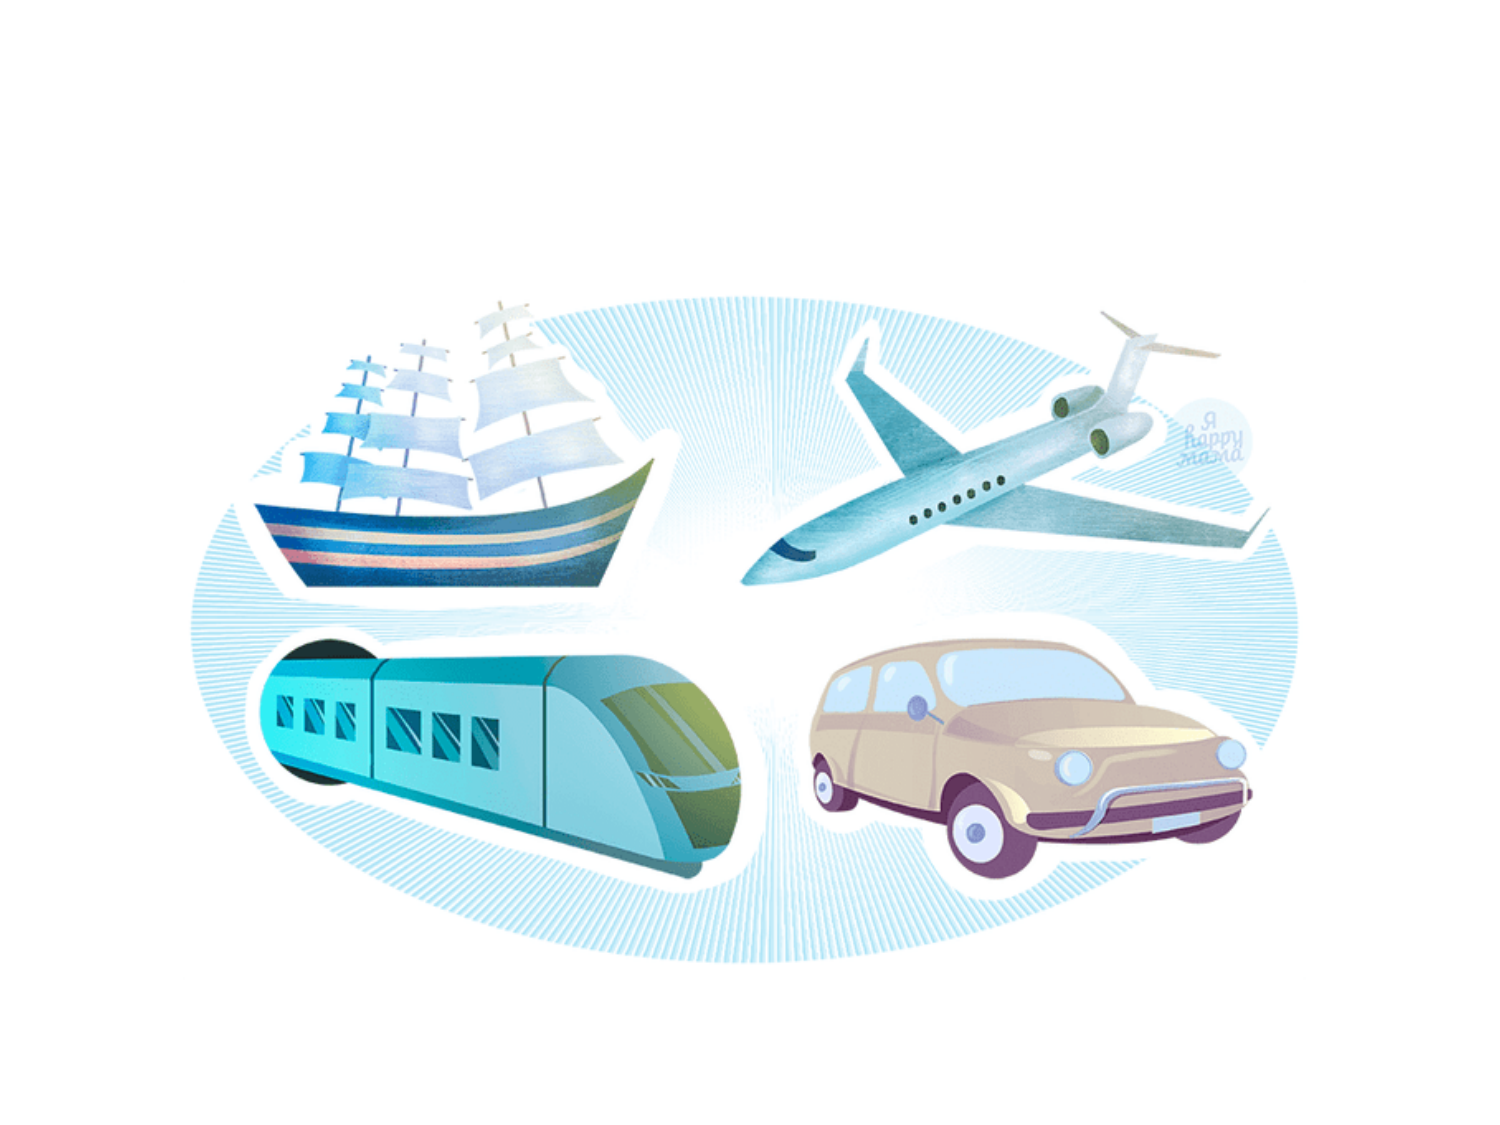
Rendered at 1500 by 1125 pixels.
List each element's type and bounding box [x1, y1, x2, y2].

list [182, 279, 1306, 981]
